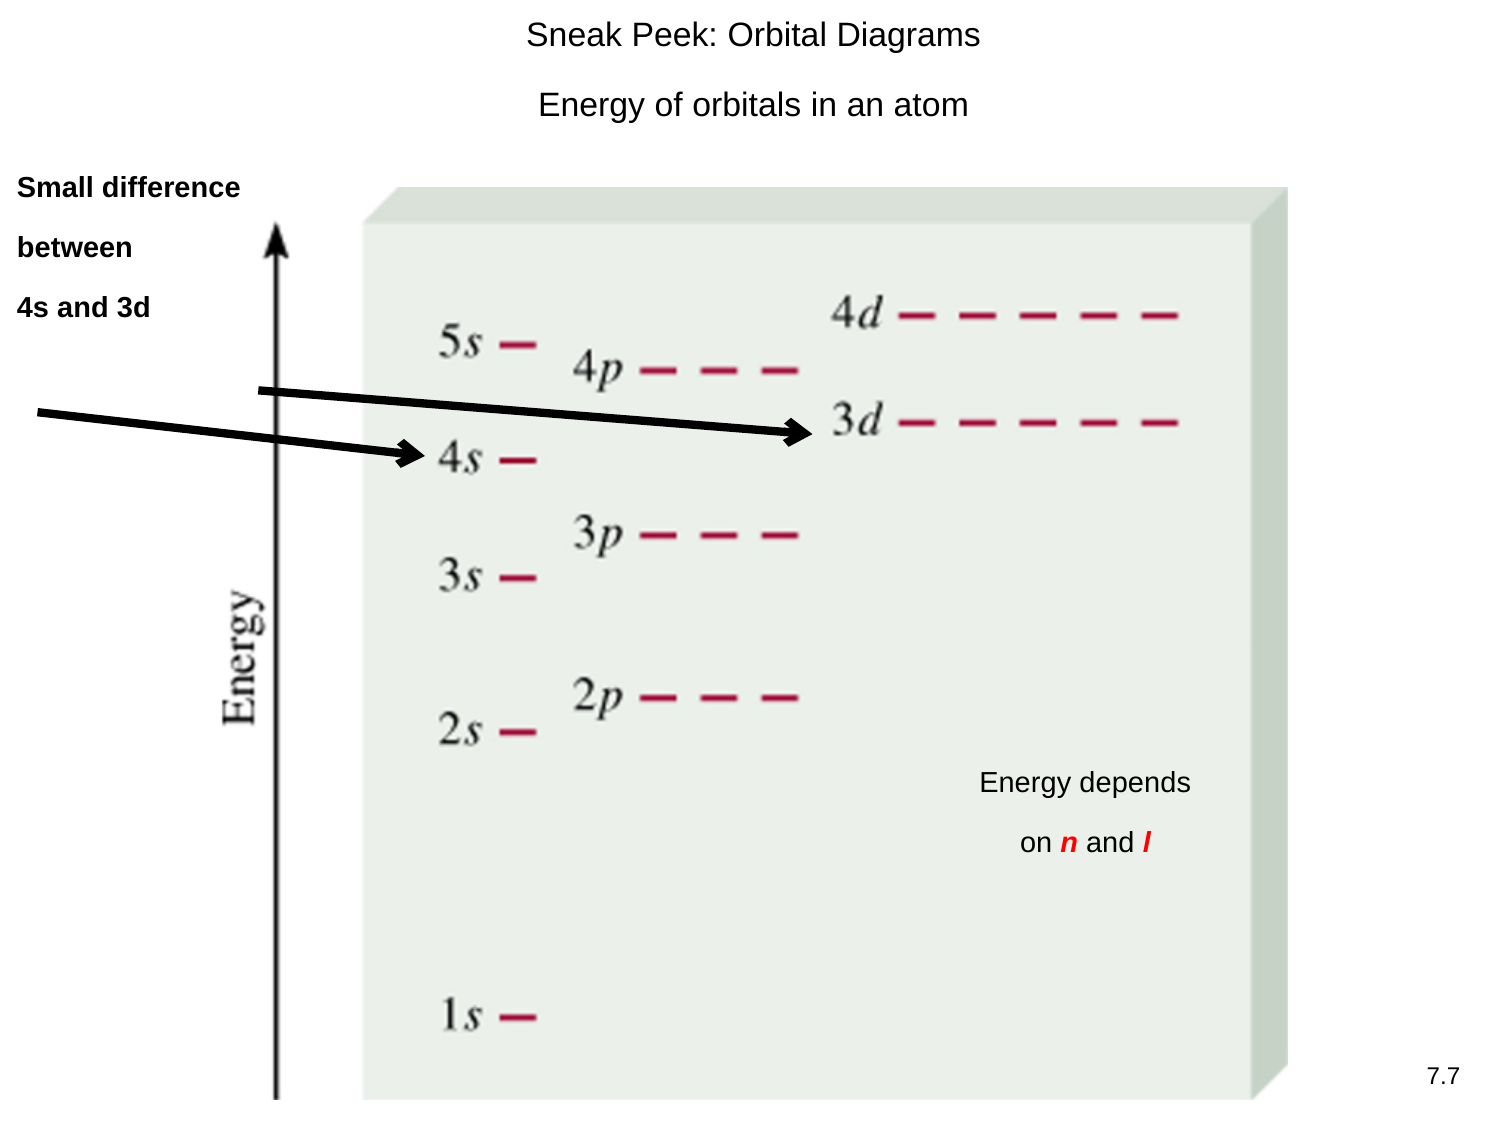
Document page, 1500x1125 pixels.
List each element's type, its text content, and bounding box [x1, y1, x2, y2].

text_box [257, 390, 813, 435]
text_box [37, 411, 426, 457]
text_box Sneak Peek: Orbital Diagrams Energy of orbitals in an atom [511, 0, 996, 154]
picture [212, 187, 1288, 1100]
text_box 7.7 [1411, 1047, 1476, 1113]
text_box Small difference between 4s and 3d [2, 154, 340, 350]
